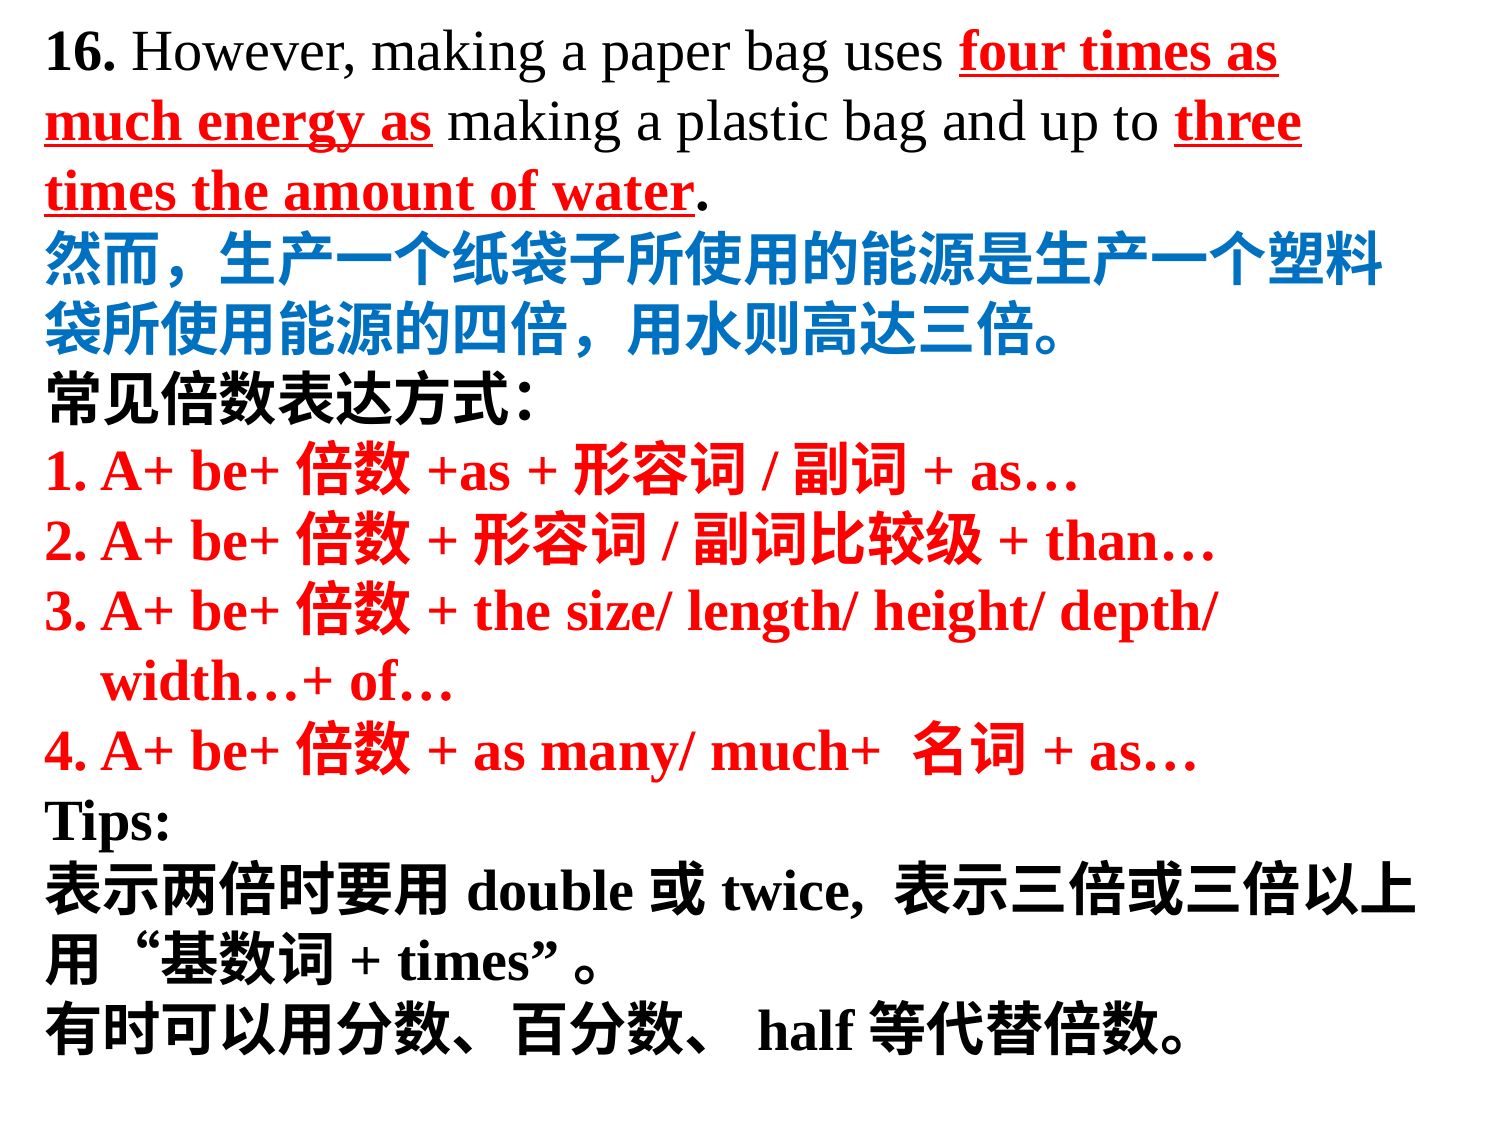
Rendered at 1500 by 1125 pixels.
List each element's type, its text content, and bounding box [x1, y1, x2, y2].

text_box 16. However, making a paper bag uses four times as much energy as making a plastic bag and up to three times the amount of water. 然而，生产一个纸袋子所使用的能源是生产一个塑料袋所使用能源的四倍，用水则高达三倍。 常见倍数表达方式： A+ be+倍数+as +形容词/副词+ as… A+ be+倍数+形容词/副词比较级+ than… A+ be+倍数+ the size/ length/ height/ depth/ width…+ of… A+ be+倍数+ as many/ much+ 名词+ as… Tips: 表示两倍时要用double或twice, 表示三倍或三倍以上用“基数词+ times”。 有时可以用分数、百分数、half等代替倍数。 [29, 4, 1441, 1070]
